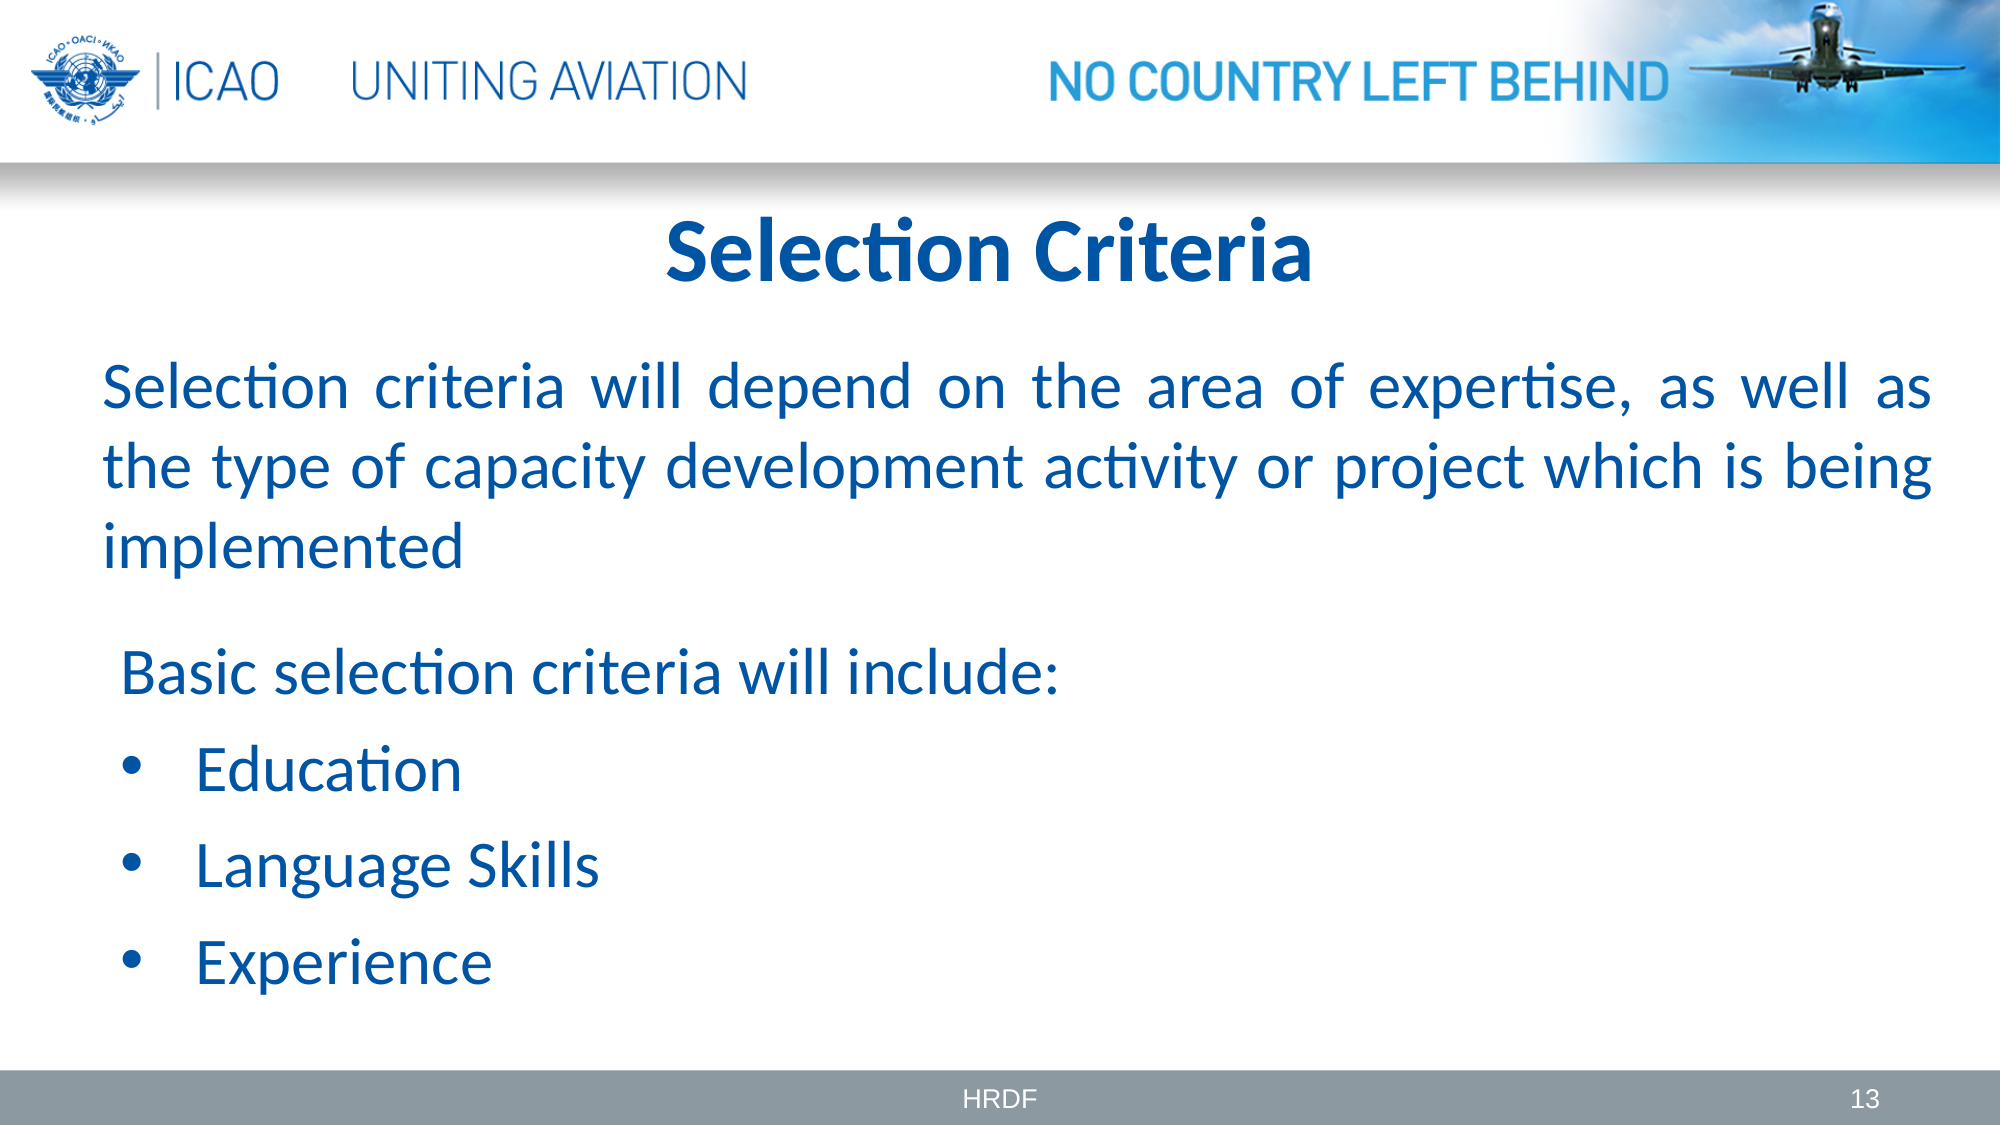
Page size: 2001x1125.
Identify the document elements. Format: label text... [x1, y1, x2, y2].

picture [0, 0, 2000, 215]
footer HRDF [683, 1070, 1317, 1125]
title Selection Criteria [101, 179, 1902, 322]
slide_number 13 [1433, 1070, 1900, 1125]
text_box Basic selection criteria will include: Education Language Skills Experience [100, 618, 1956, 1046]
list Selection criteria will depend on the area of expertise, as well as the type of capacity development activity or project which is being implemented [82, 331, 1956, 608]
